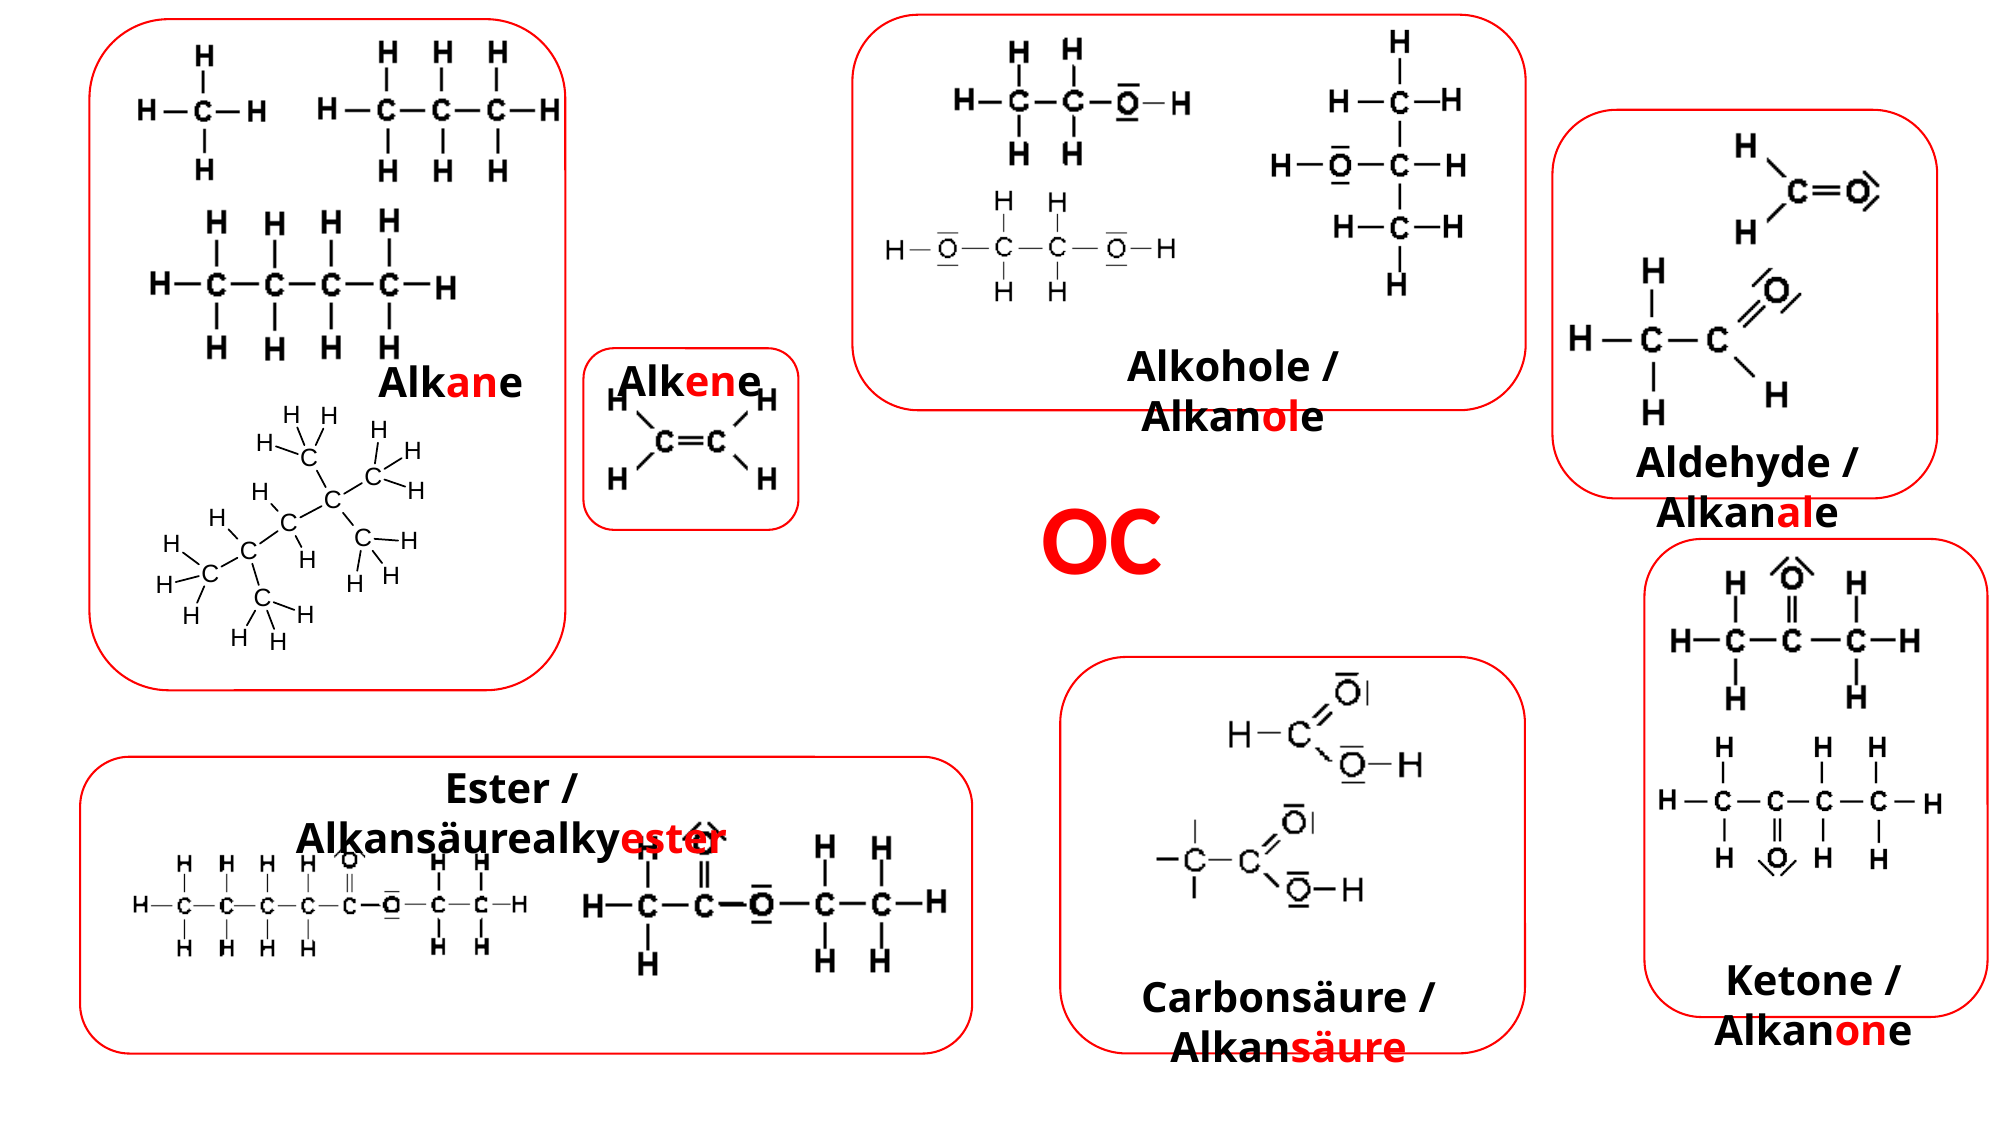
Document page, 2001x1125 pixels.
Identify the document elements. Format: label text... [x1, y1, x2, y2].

picture [155, 400, 426, 657]
picture [597, 387, 785, 499]
text_box Ketone / Alkanone [1643, 946, 1984, 1022]
picture [1149, 659, 1437, 919]
picture [1644, 532, 1968, 889]
picture [54, 805, 954, 993]
text_box Alkene [602, 347, 777, 387]
picture [867, 27, 1212, 311]
text_box Alkane [341, 348, 561, 424]
text_box Alkohole / Alkanole [1050, 332, 1417, 411]
picture [137, 38, 288, 186]
text_box [1069, 1023, 1516, 1055]
text_box [1551, 326, 1563, 444]
text_box OC [972, 466, 1232, 618]
text_box Aldehyde / Alkanale [1552, 428, 1943, 507]
text_box [88, 18, 567, 692]
text_box [851, 13, 1527, 412]
text_box [1643, 539, 1989, 983]
text_box [582, 348, 800, 531]
picture [1725, 127, 1886, 251]
text_box [79, 755, 974, 1055]
picture [129, 38, 565, 386]
text_box Carbonsäure / Alkansäure [1044, 963, 1534, 1023]
picture [1263, 0, 1818, 434]
text_box [1059, 655, 1527, 963]
text_box [1569, 108, 1939, 428]
